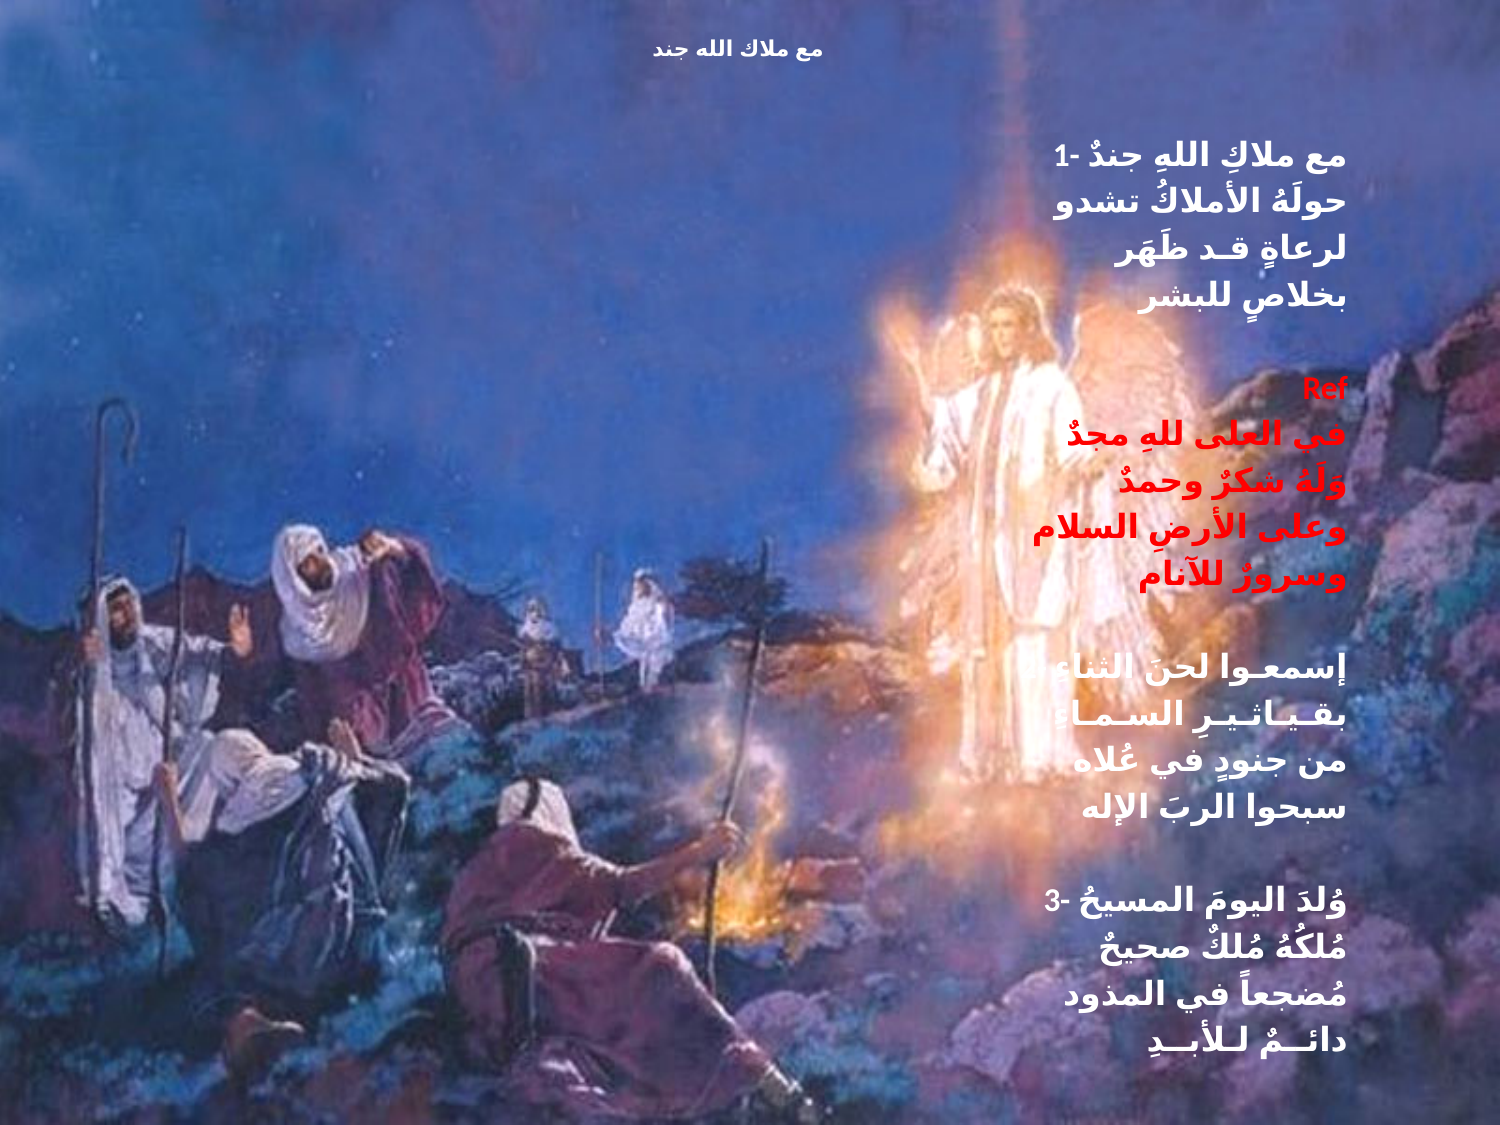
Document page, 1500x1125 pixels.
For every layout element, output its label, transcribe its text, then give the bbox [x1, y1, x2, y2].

subtitle 1- مع ملاكِ اللهِ جندٌ حولَهُ الأملاكُ تشدو لرعاةٍ قـد ظَهَر بخلاصٍ للبشر Ref في العلى للهِ مجدٌ وَلَهُ شكرٌ وحمدٌ وعلى الأرضِ السلام وسرورٌ للآنام 2- إسمعـوا لحنَ الثناءِ بقـيـاثـيـرِ السـمـاءِ من جنودٍ في عُلاه سبحوا الربَ الإله 3- وُلدَ اليومَ المسيحُ مُلكُهُ مُلكٌ صحيحٌ مُضجعاً في المذود دائــمٌ لـلأبــدِ [974, 125, 1363, 902]
title مع ملاك الله جند [478, 0, 998, 95]
